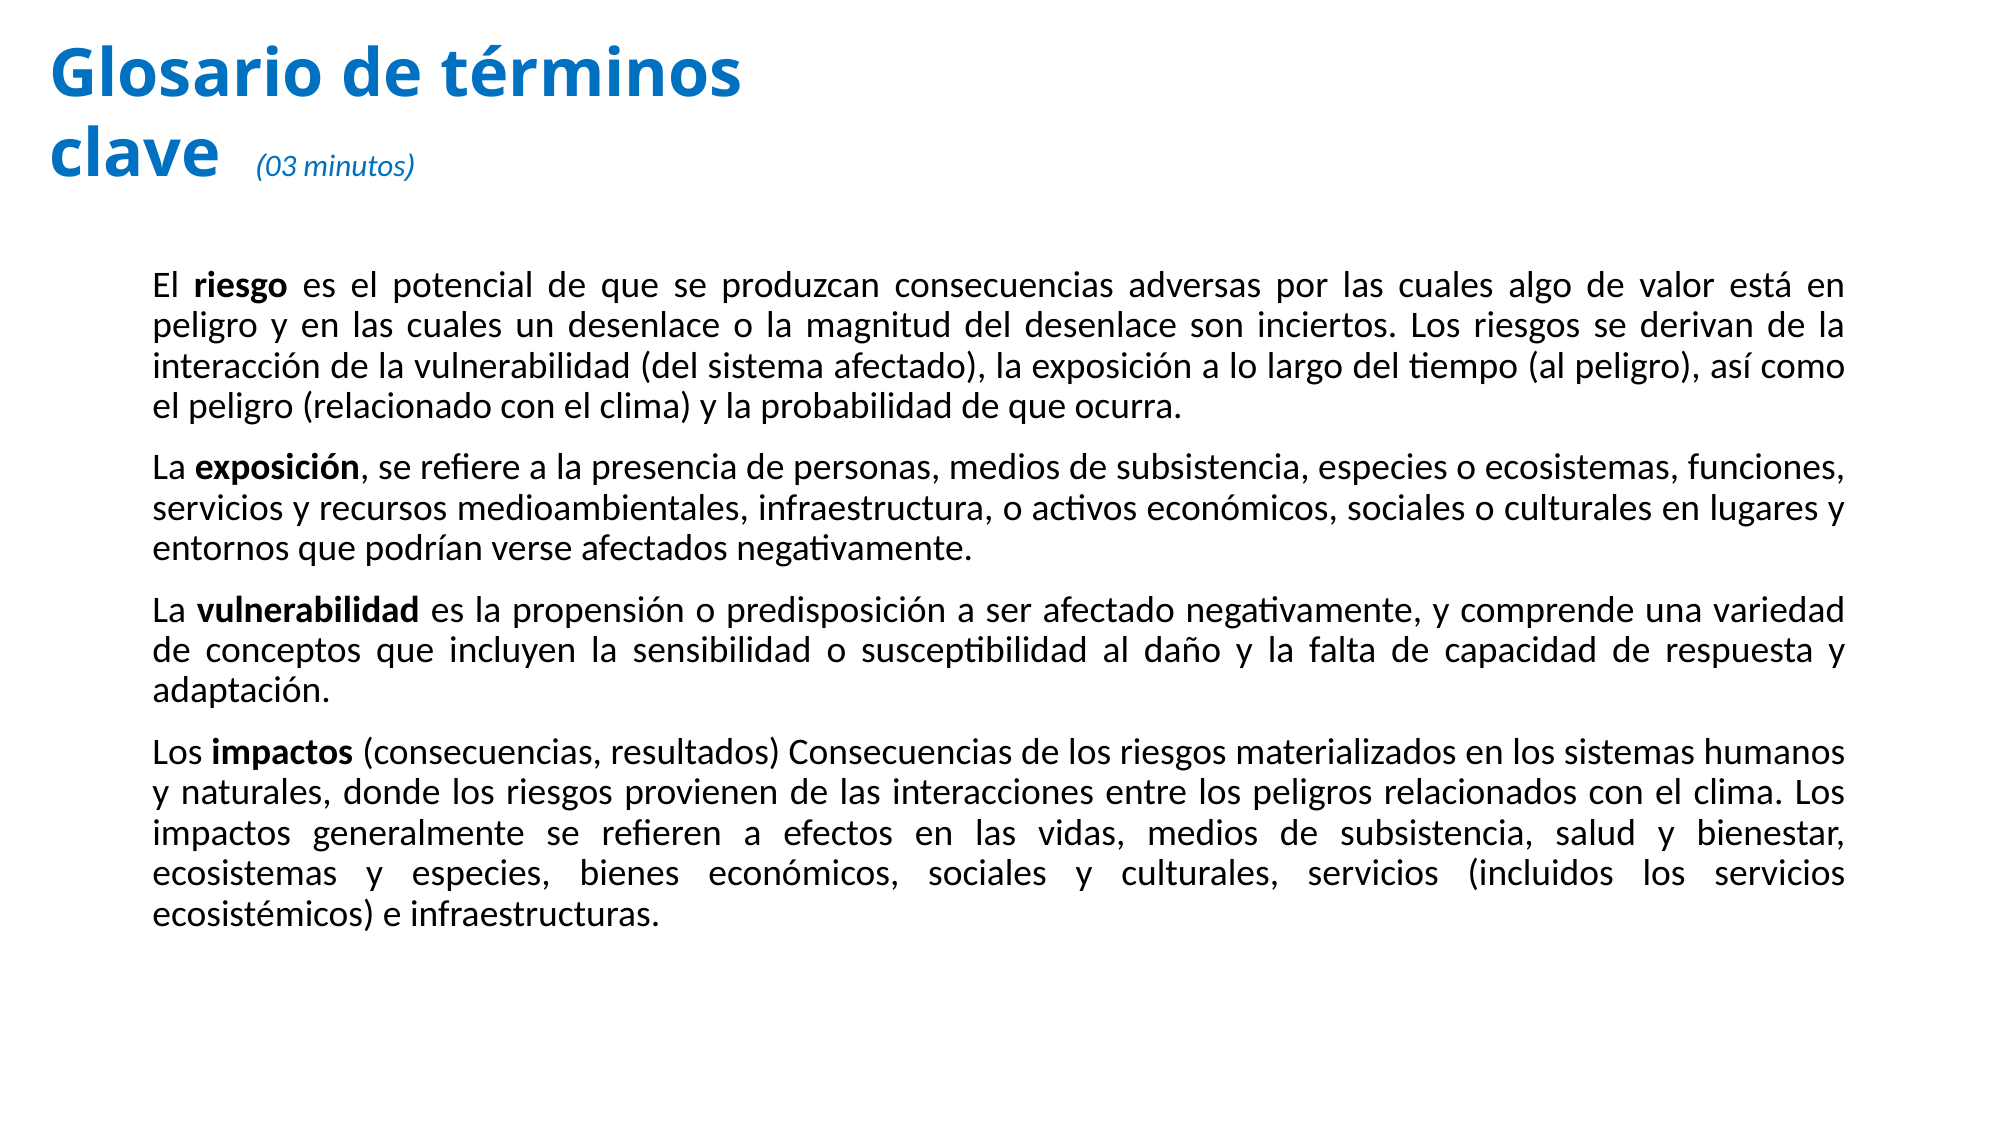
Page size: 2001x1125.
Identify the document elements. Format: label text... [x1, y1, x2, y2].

text_box Glosario de términos clave (03 minutos) [34, 22, 851, 198]
list El riesgo es el potencial de que se produzcan consecuencias adversas por las cuales algo de valor está en peligro y en las cuales un desenlace o la magnitud del desenlace son inciertos. Los riesgos se derivan de la interacción de la vulnerabilidad (del sistema afectado), la exposición a lo largo del tiempo (al peligro), así como el peligro (relacionado con el clima) y la probabilidad de que ocurra. La exposición, se refiere a la presencia de personas, medios de subsistencia, especies o ecosistemas, funciones, servicios y recursos medioambientales, infraestructura, o activos económicos, sociales o culturales en lugares y entornos que podrían verse afectados negativamente. La vulnerabilidad es la propensión o predisposición a ser afectado negativamente, y comprende una variedad de conceptos que incluyen la sensibilidad o susceptibilidad al daño y la falta de capacidad de respuesta y adaptación. Los impactos (consecuencias, resultados) Consecuencias de los riesgos materializados en los sistemas humanos y naturales, donde los riesgos provienen de las interacciones entre los peligros relacionados con el clima. Los impactos generalmente se refieren a efectos en las vidas, medios de subsistencia, salud y bienestar, ecosistemas y especies, bienes económicos, sociales y culturales, servicios (incluidos los servicios ecosistémicos) e infraestructuras. [137, 191, 1863, 1125]
